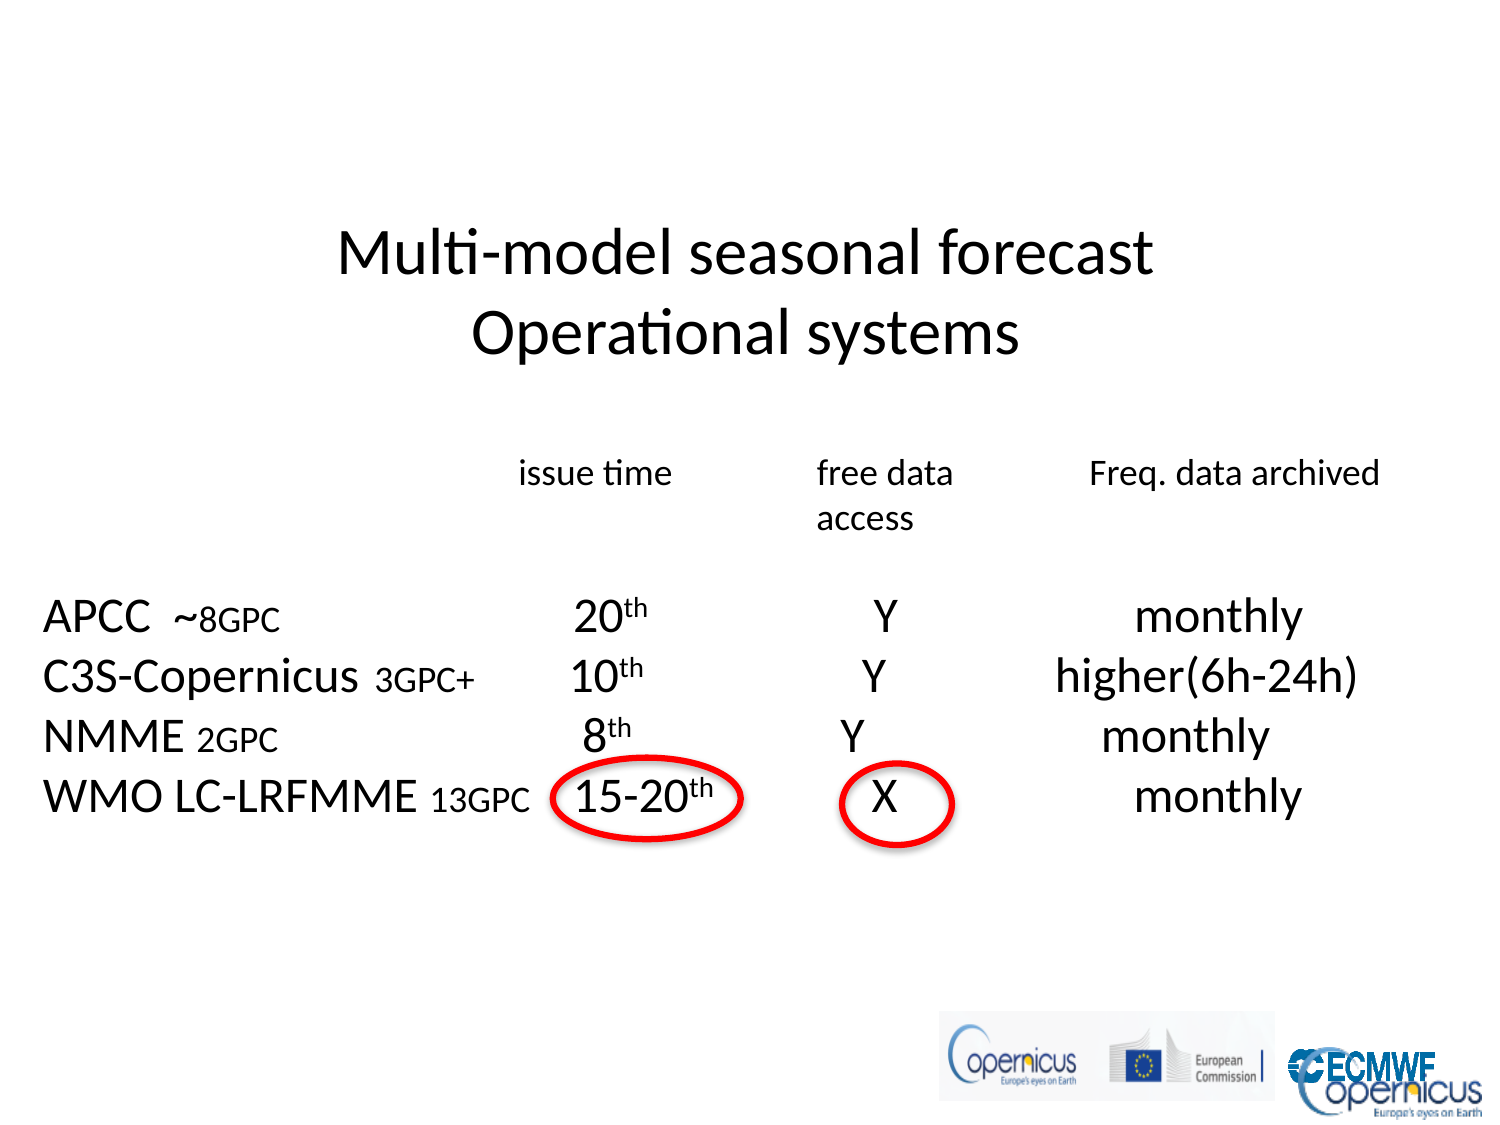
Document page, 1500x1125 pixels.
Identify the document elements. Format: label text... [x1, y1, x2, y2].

text_box [841, 762, 953, 846]
text_box Multi-model seasonal forecast Operational systems issue time free data Freq. data archived access APCC ~8GPC 20th Y monthly C3S-Copernicus 3GPC+ 10th Y higher(6h-24h) NMME 2GPC 8th Y monthly WMO LC-LRFMME 13GPC 15-20th X monthly [28, 348, 1465, 902]
picture [1297, 1047, 1482, 1120]
text_box [551, 756, 742, 840]
picture [1288, 1073, 1294, 1083]
picture [939, 1011, 1275, 1101]
picture [1288, 1049, 1295, 1060]
